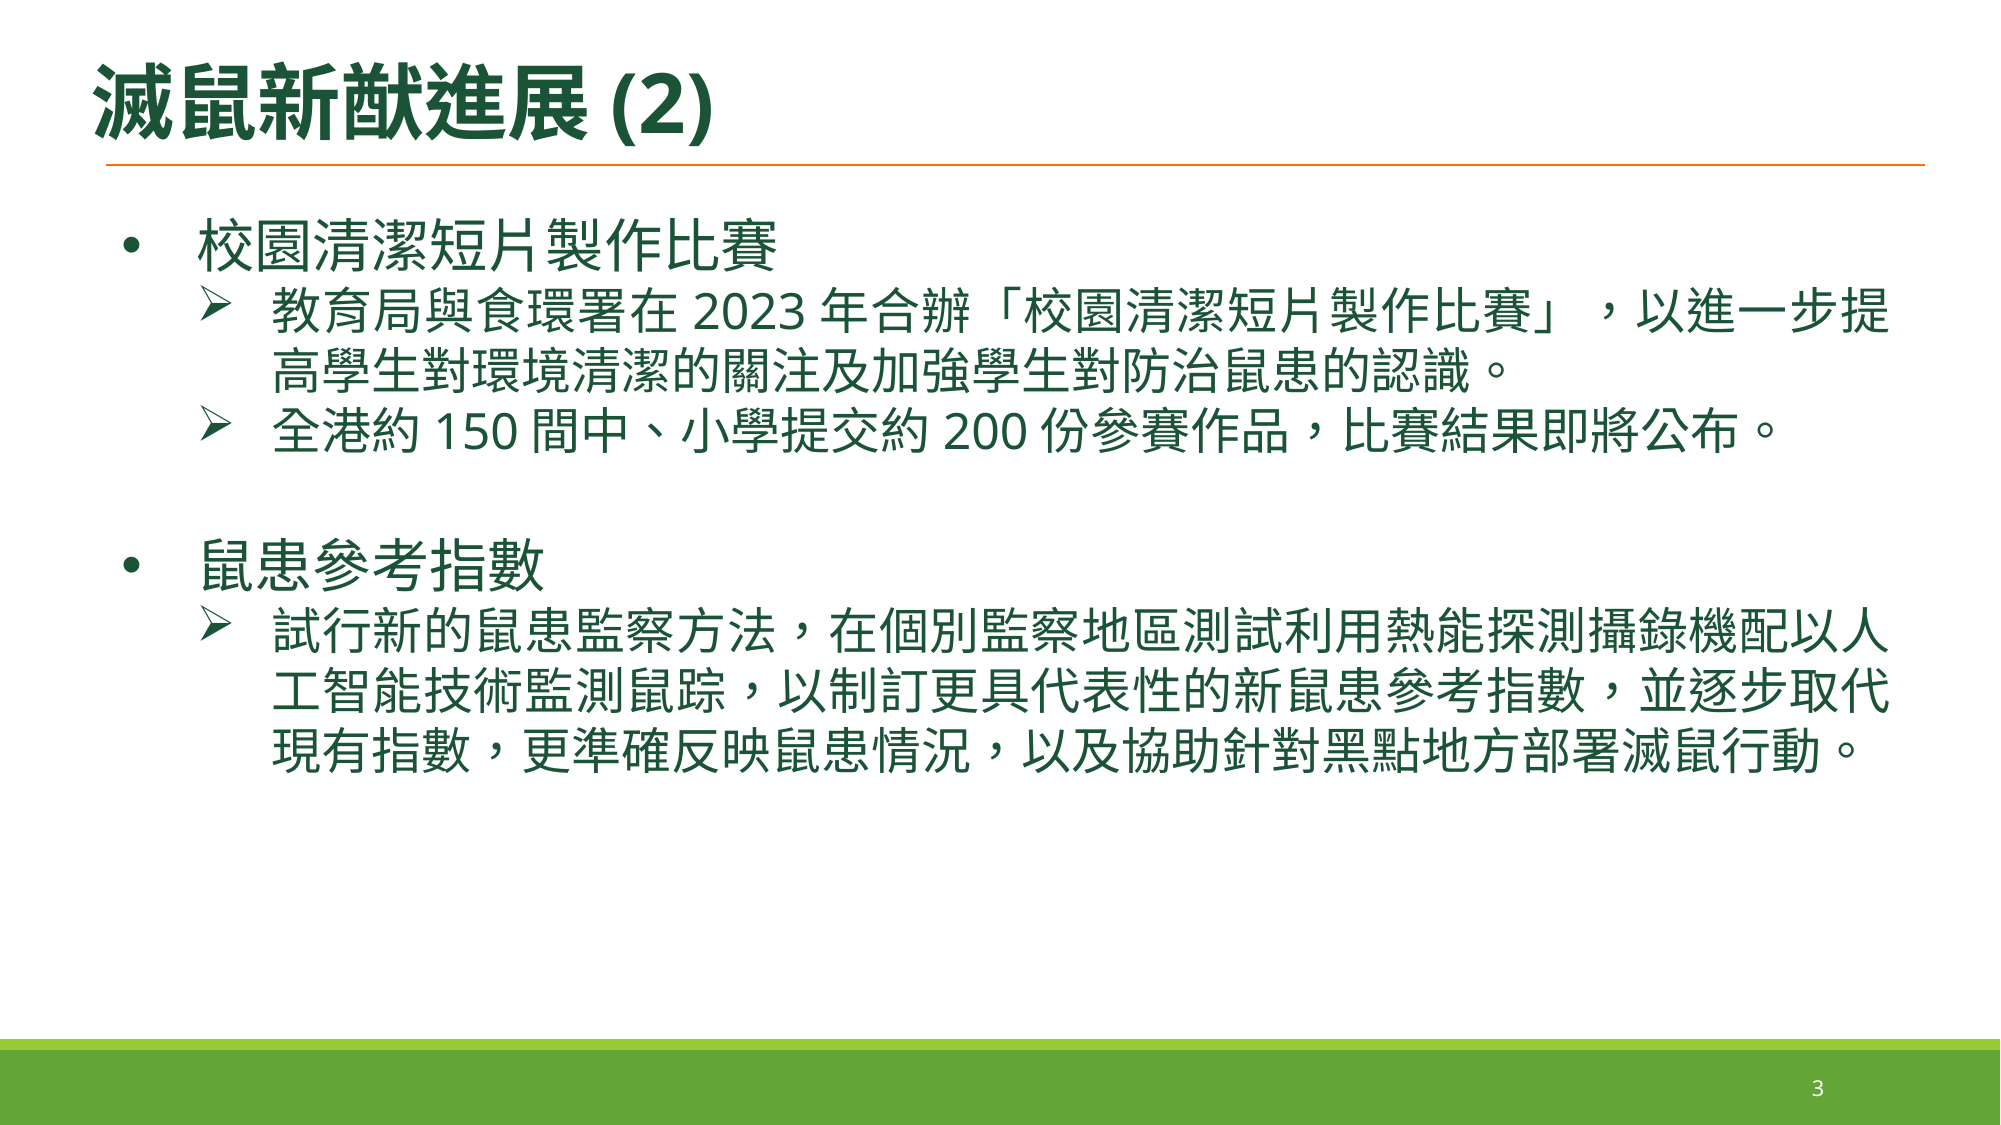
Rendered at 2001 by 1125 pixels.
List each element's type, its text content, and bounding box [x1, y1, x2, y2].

text_box 校園清潔短片製作比賽 教育局與食環署在2023年合辦「校園清潔短片製作比賽」，以進一步提高學生對環境清潔的關注及加強學生對防治鼠患的認識。 全港約150間中、小學提交約200份參賽作品，比賽結果即將公布。 鼠患參考指數 試行新的鼠患監察方法，在個別監察地區測試利用熱能探測攝錄機配以人工智能技術監測鼠踪，以制訂更具代表性的新鼠患參考指數，並逐步取代現有指數，更準確反映鼠患情況，以及協助針對黑點地方部署滅鼠行動。 [106, 202, 1906, 1047]
text_box 滅鼠新猷進展(2) [76, 43, 730, 159]
slide_number 3 [1624, 1059, 1840, 1120]
